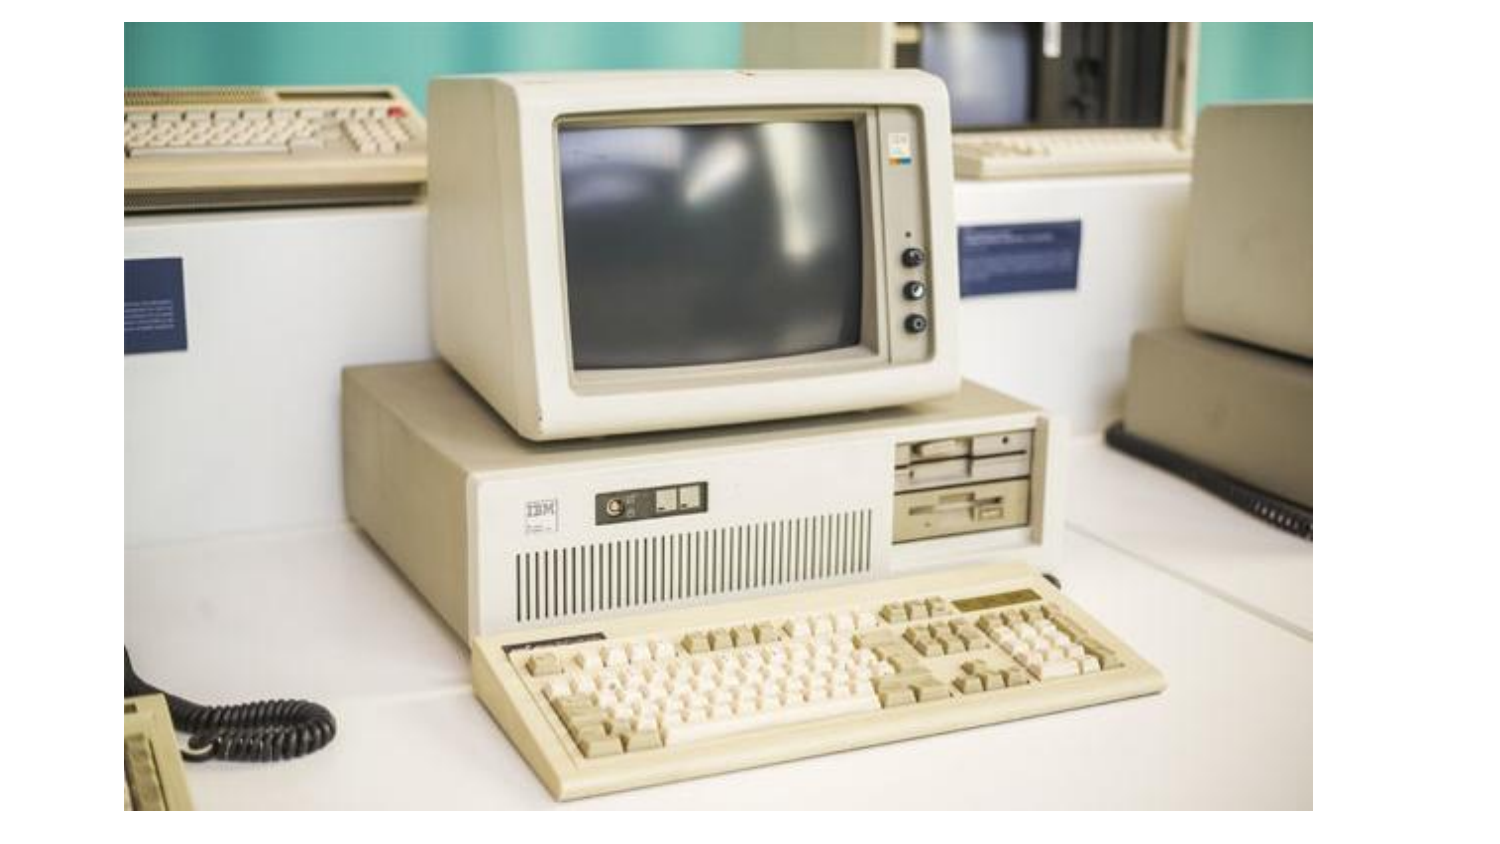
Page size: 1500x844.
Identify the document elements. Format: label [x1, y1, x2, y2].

picture [124, 22, 1313, 811]
